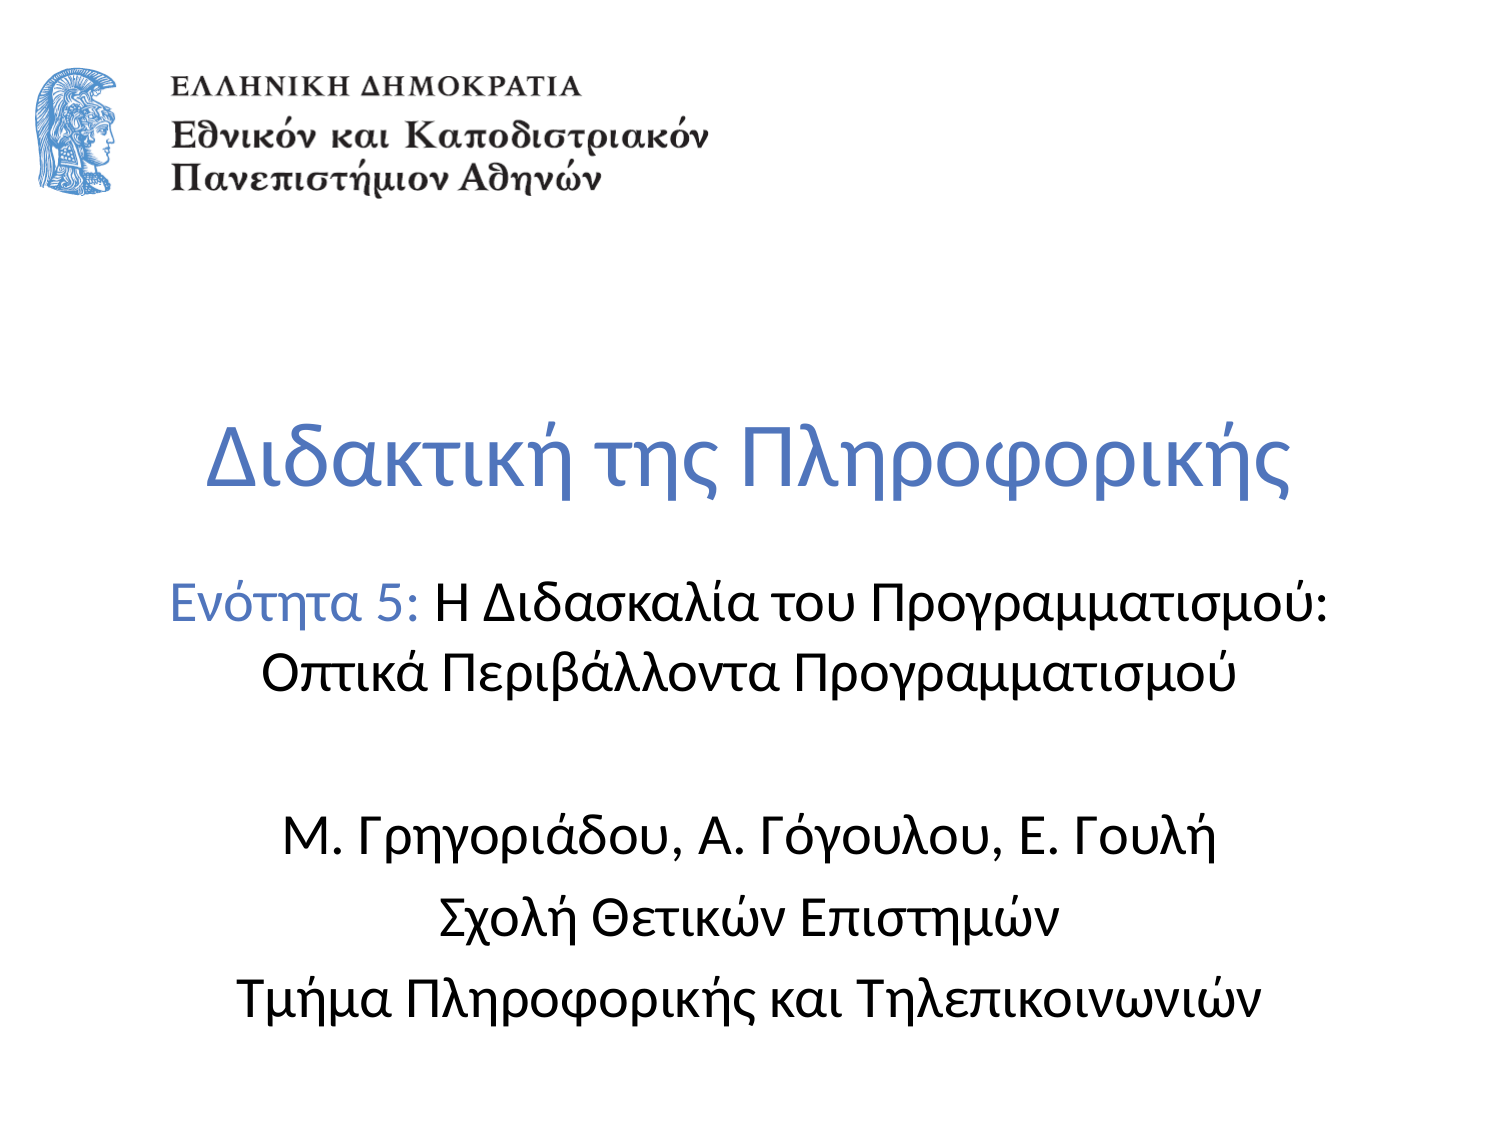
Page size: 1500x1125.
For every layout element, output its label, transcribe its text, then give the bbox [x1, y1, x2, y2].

subtitle Ενότητα 5: Η Διδασκαλία του Προγραμματισμού: Οπτικά Περιβάλλοντα Προγραμματισμού Μ. Γρηγοριάδου, Α. Γόγουλου, Ε. Γουλή Σχολή Θετικών Επιστημών Τμήμα Πληροφορικής και Τηλεπικοινωνιών [112, 555, 1388, 843]
title Διδακτική της Πληροφορικής [112, 329, 1388, 555]
picture [29, 66, 711, 201]
